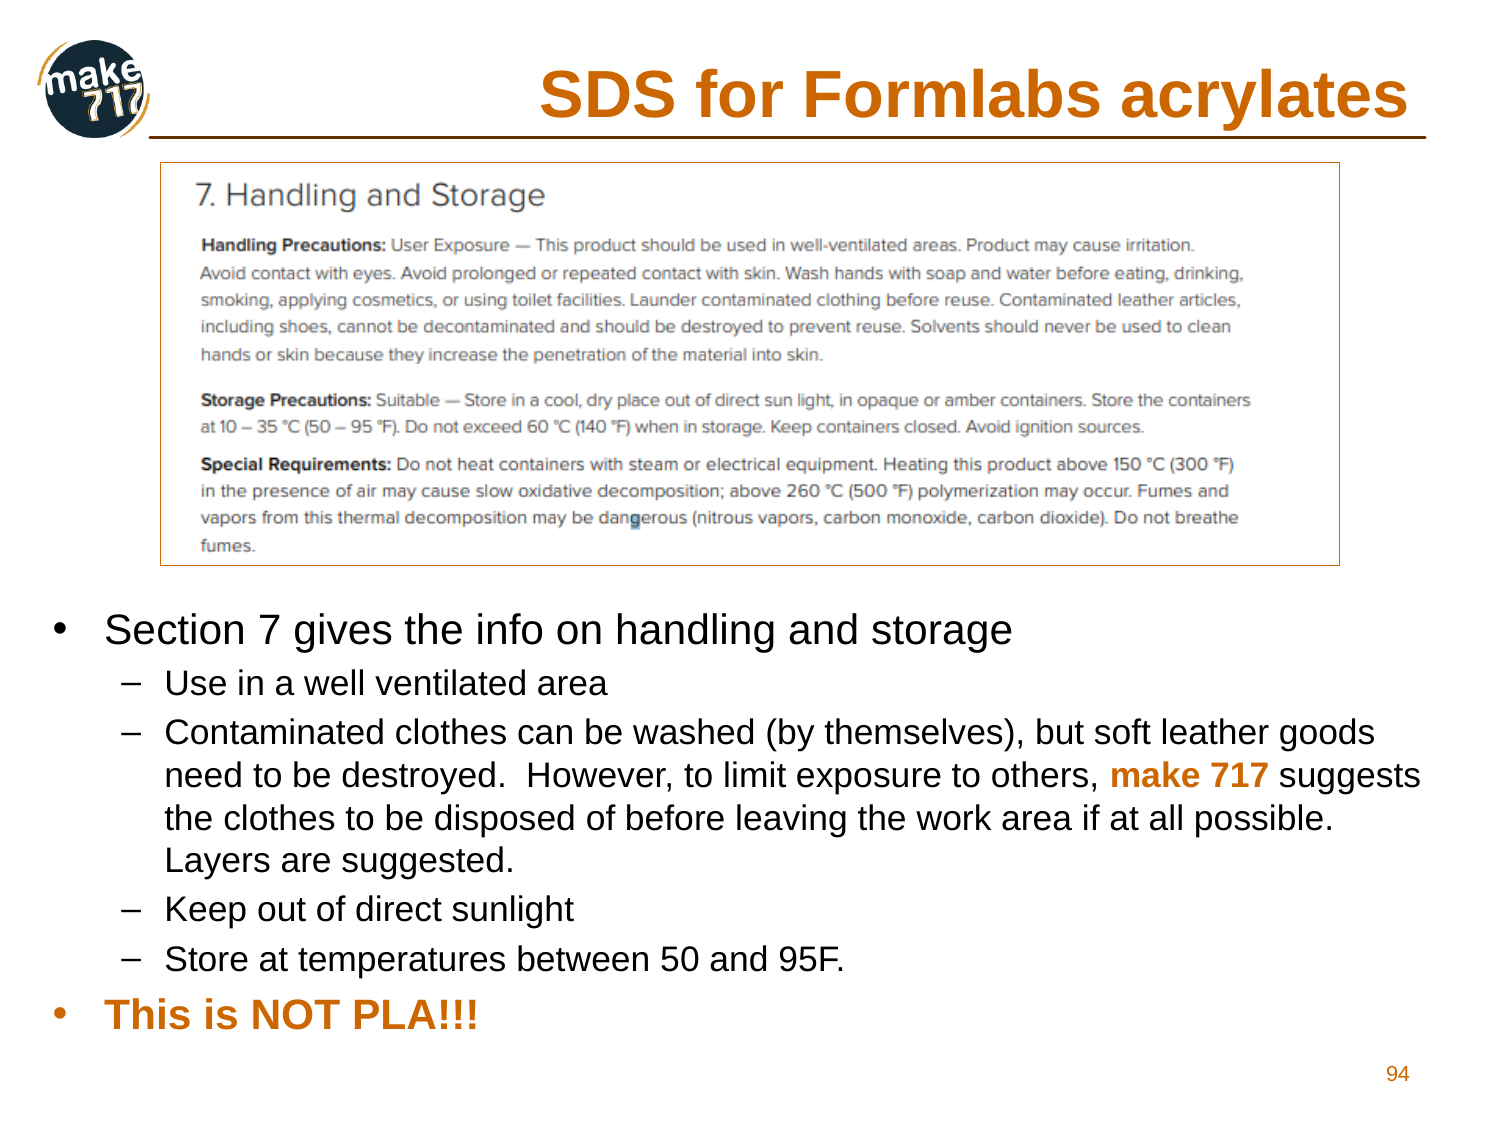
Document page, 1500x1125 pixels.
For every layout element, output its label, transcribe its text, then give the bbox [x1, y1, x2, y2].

slide_number 94 [1074, 1042, 1425, 1103]
title SDS for Formlabs acrylates [75, 45, 1425, 138]
list Section 7 gives the info on handling and storage Use in a well ventilated area Contaminated clothes can be washed (by themselves), but soft leather goods need to be destroyed. However, to limit exposure to others, make 717 suggests the clothes to be disposed of before leaving the work area if at all possible. Layers are suggested. Keep out of direct sunlight Store at temperatures between 50 and 95F. This is NOT PLA!!! [37, 594, 1450, 1050]
picture [37, 40, 150, 138]
picture [160, 162, 1340, 567]
